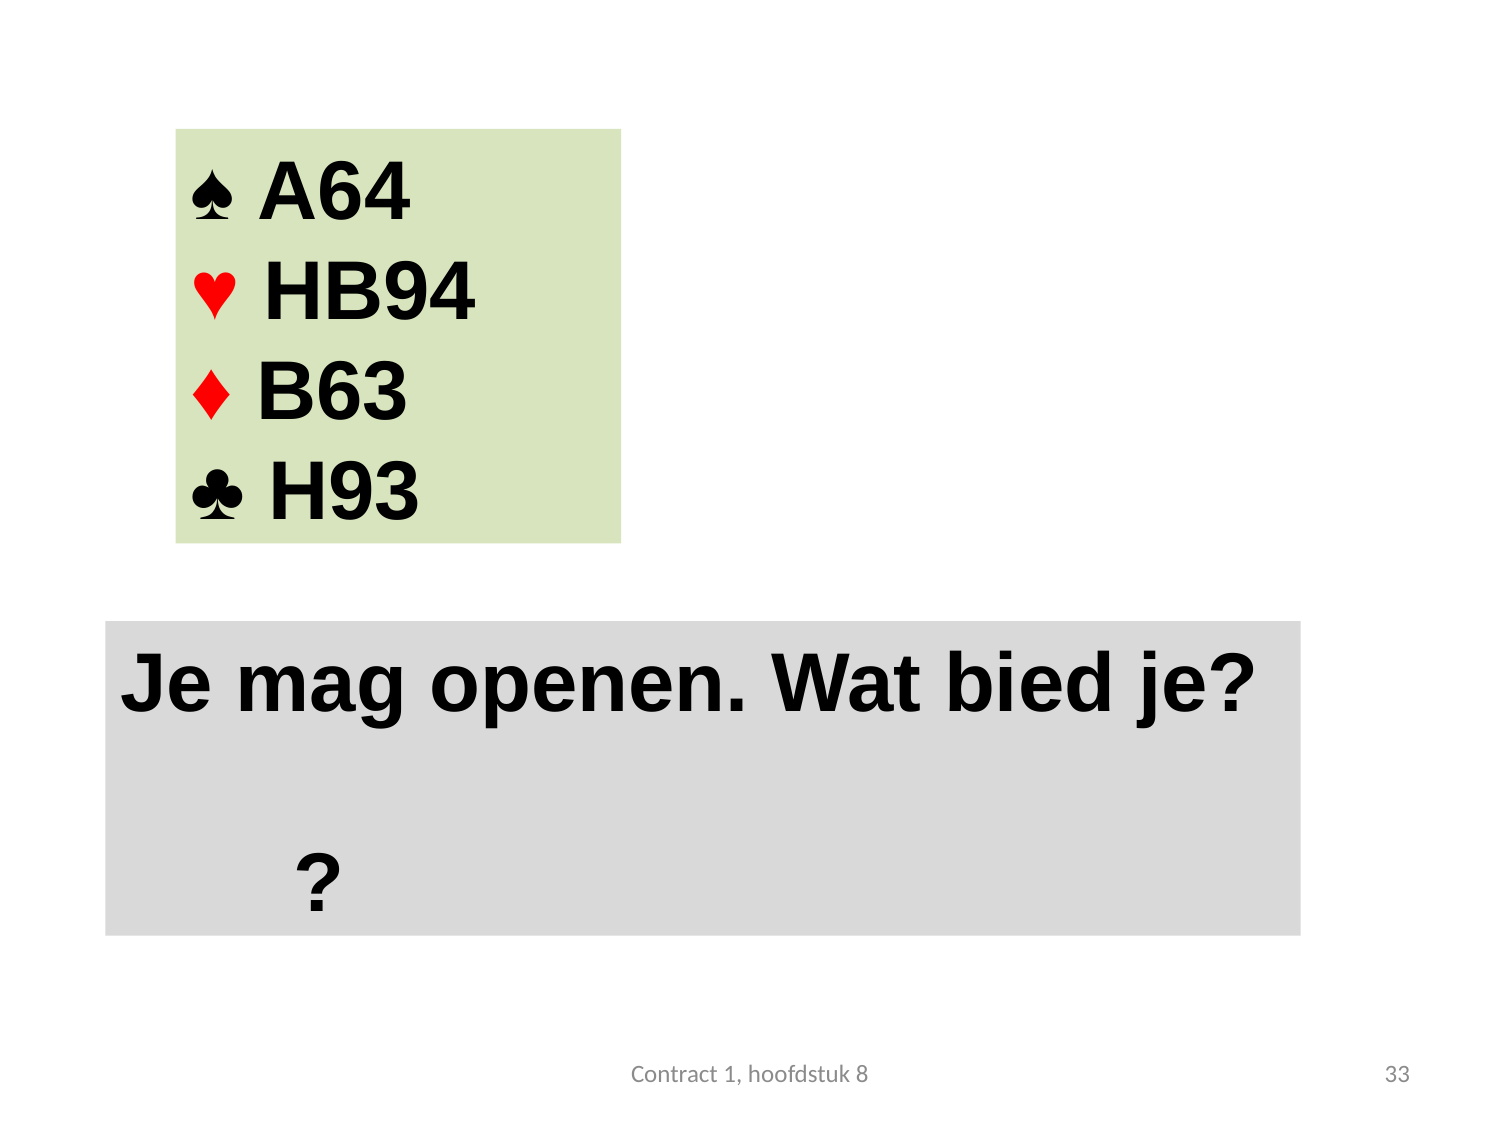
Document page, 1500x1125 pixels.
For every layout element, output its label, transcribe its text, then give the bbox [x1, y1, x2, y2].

footer Contract 1, hoofdstuk 8 [512, 1042, 988, 1103]
text_box ♠ A64 ♥ HB94 ♦ B63 ♣ H93 [175, 128, 622, 544]
text_box Je mag openen. Wat bied je? ? [105, 621, 1301, 936]
slide_number 33 [1074, 1042, 1425, 1103]
